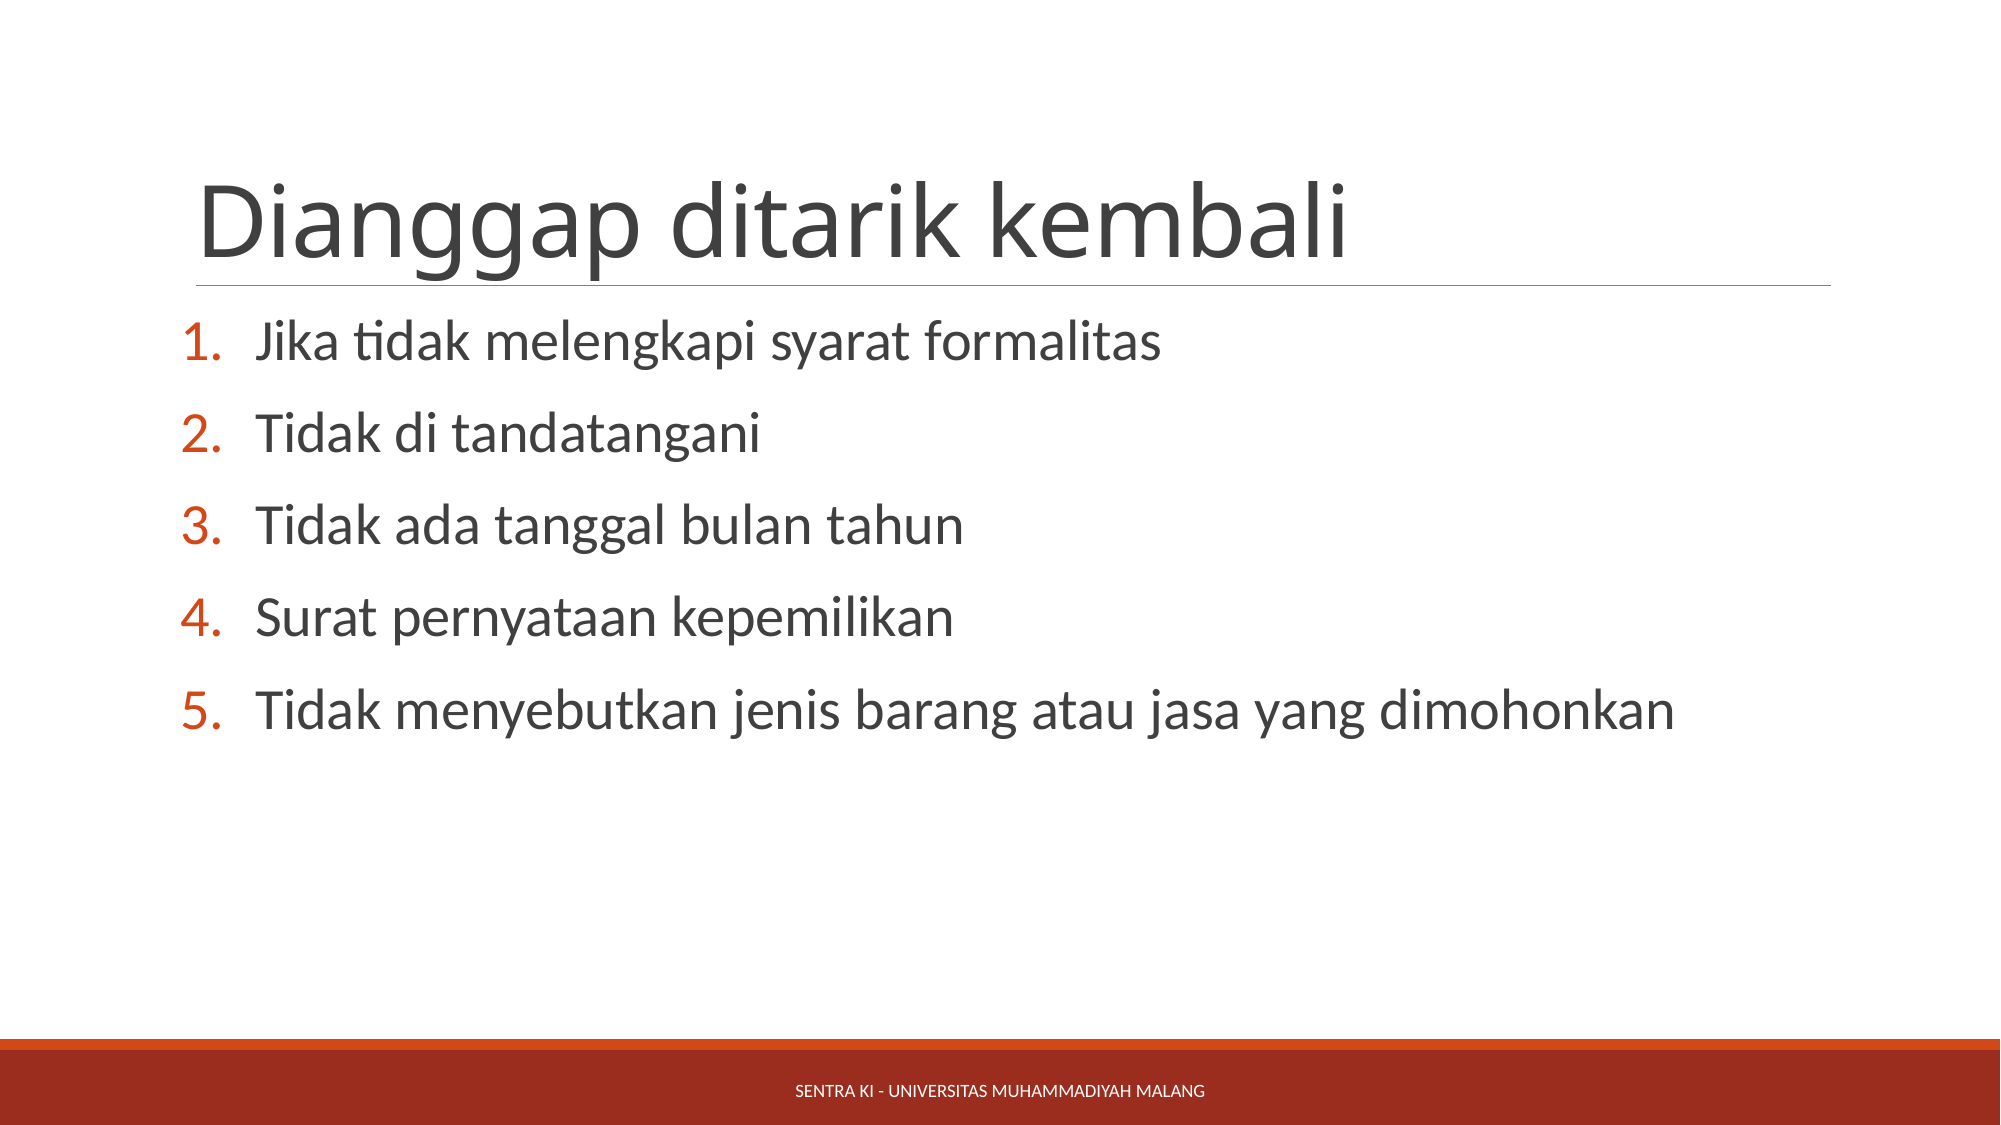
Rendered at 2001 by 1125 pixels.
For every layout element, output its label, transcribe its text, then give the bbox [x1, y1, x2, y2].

title Dianggap ditarik kembali [180, 47, 1830, 285]
footer Sentra KI - Universitas Muhammadiyah Malang [604, 1059, 1396, 1120]
list Jika tidak melengkapi syarat formalitas Tidak di tandatangani Tidak ada tanggal bulan tahun Surat pernyataan kepemilikan Tidak menyebutkan jenis barang atau jasa yang dimohonkan [180, 302, 1830, 963]
